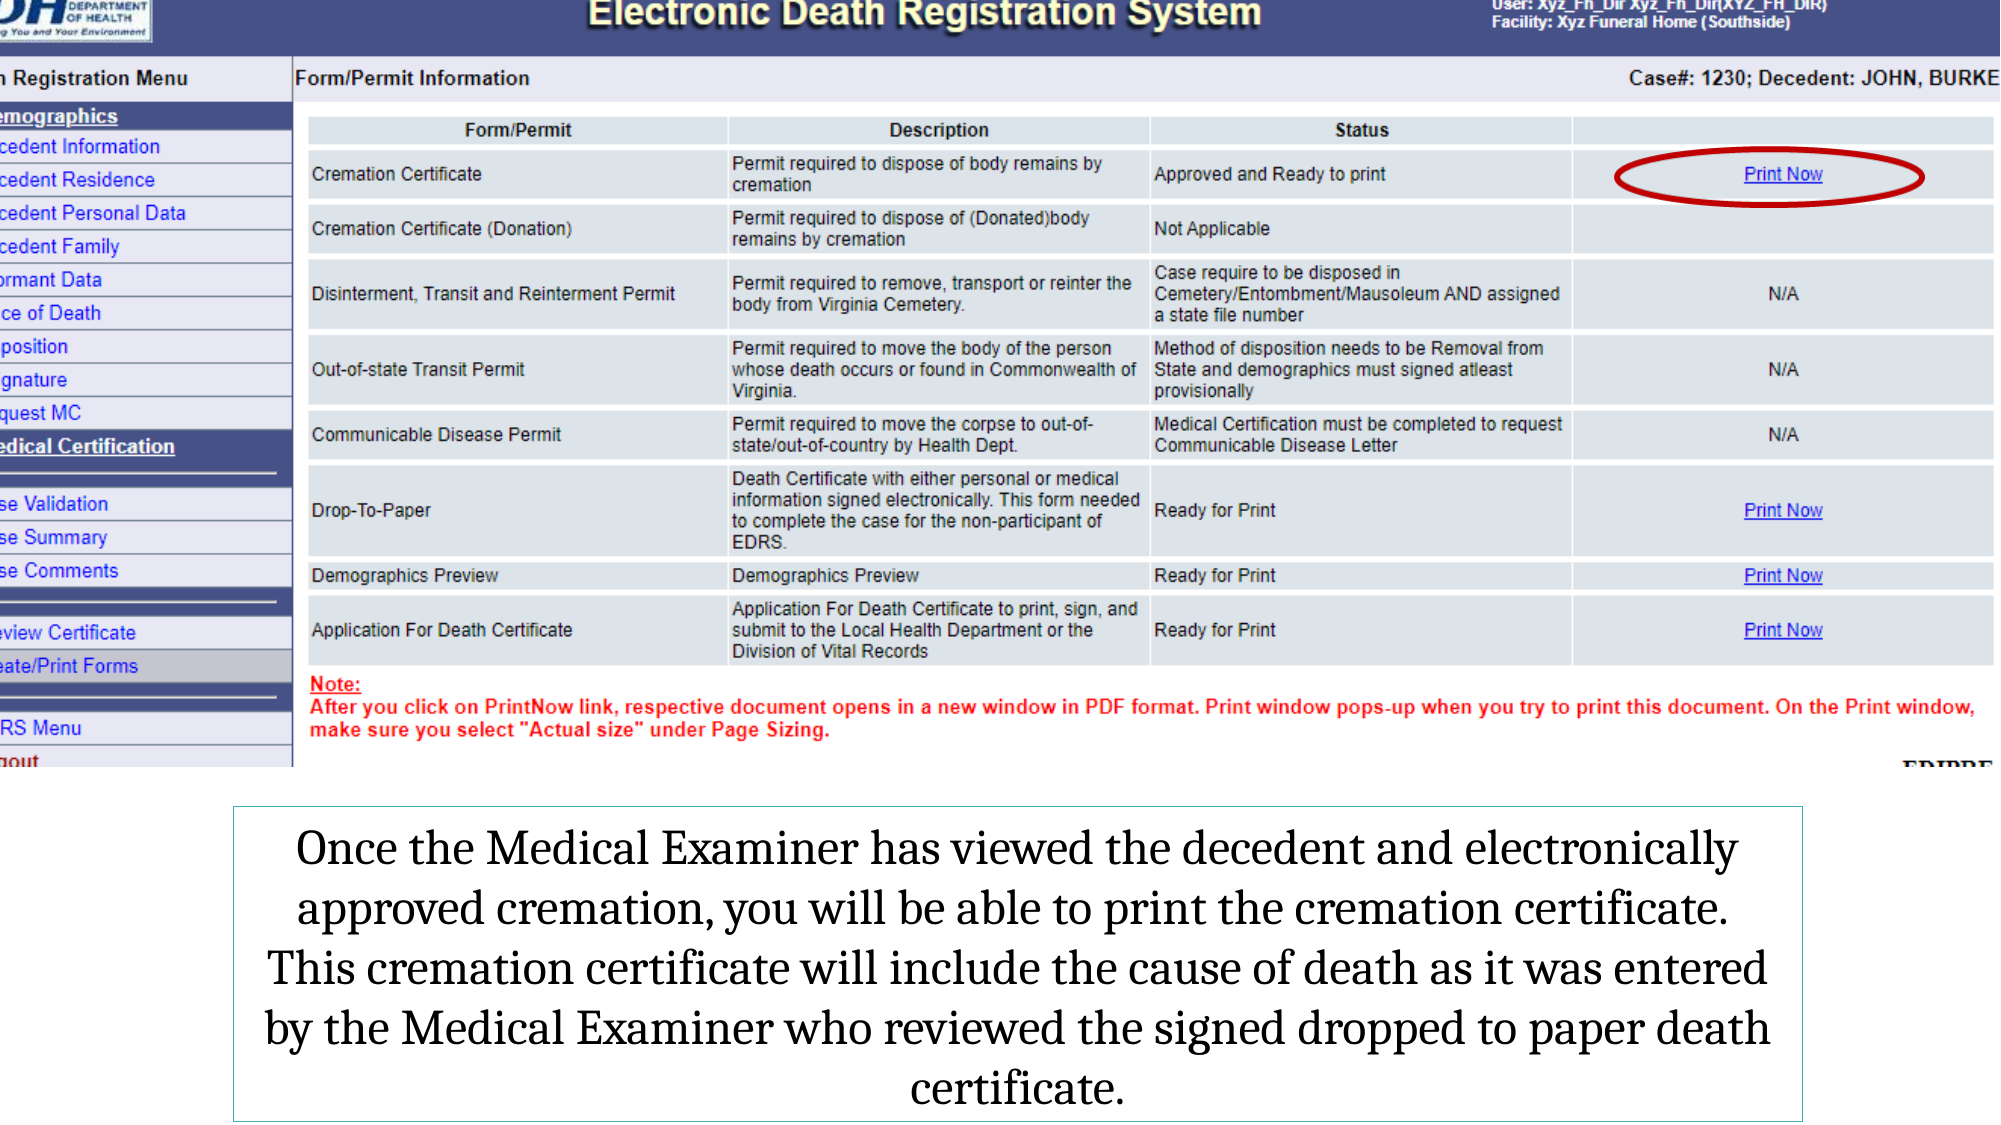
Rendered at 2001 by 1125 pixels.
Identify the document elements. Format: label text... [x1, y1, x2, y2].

text_box Once the Medical Examiner has viewed the decedent and electronically approved cremation, you will be able to print the cremation certificate. This cremation certificate will include the cause of death as it was entered by the Medical Examiner who reviewed the signed dropped to paper death certificate. [233, 806, 1803, 1122]
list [0, 0, 2000, 767]
picture [1613, 146, 1924, 208]
